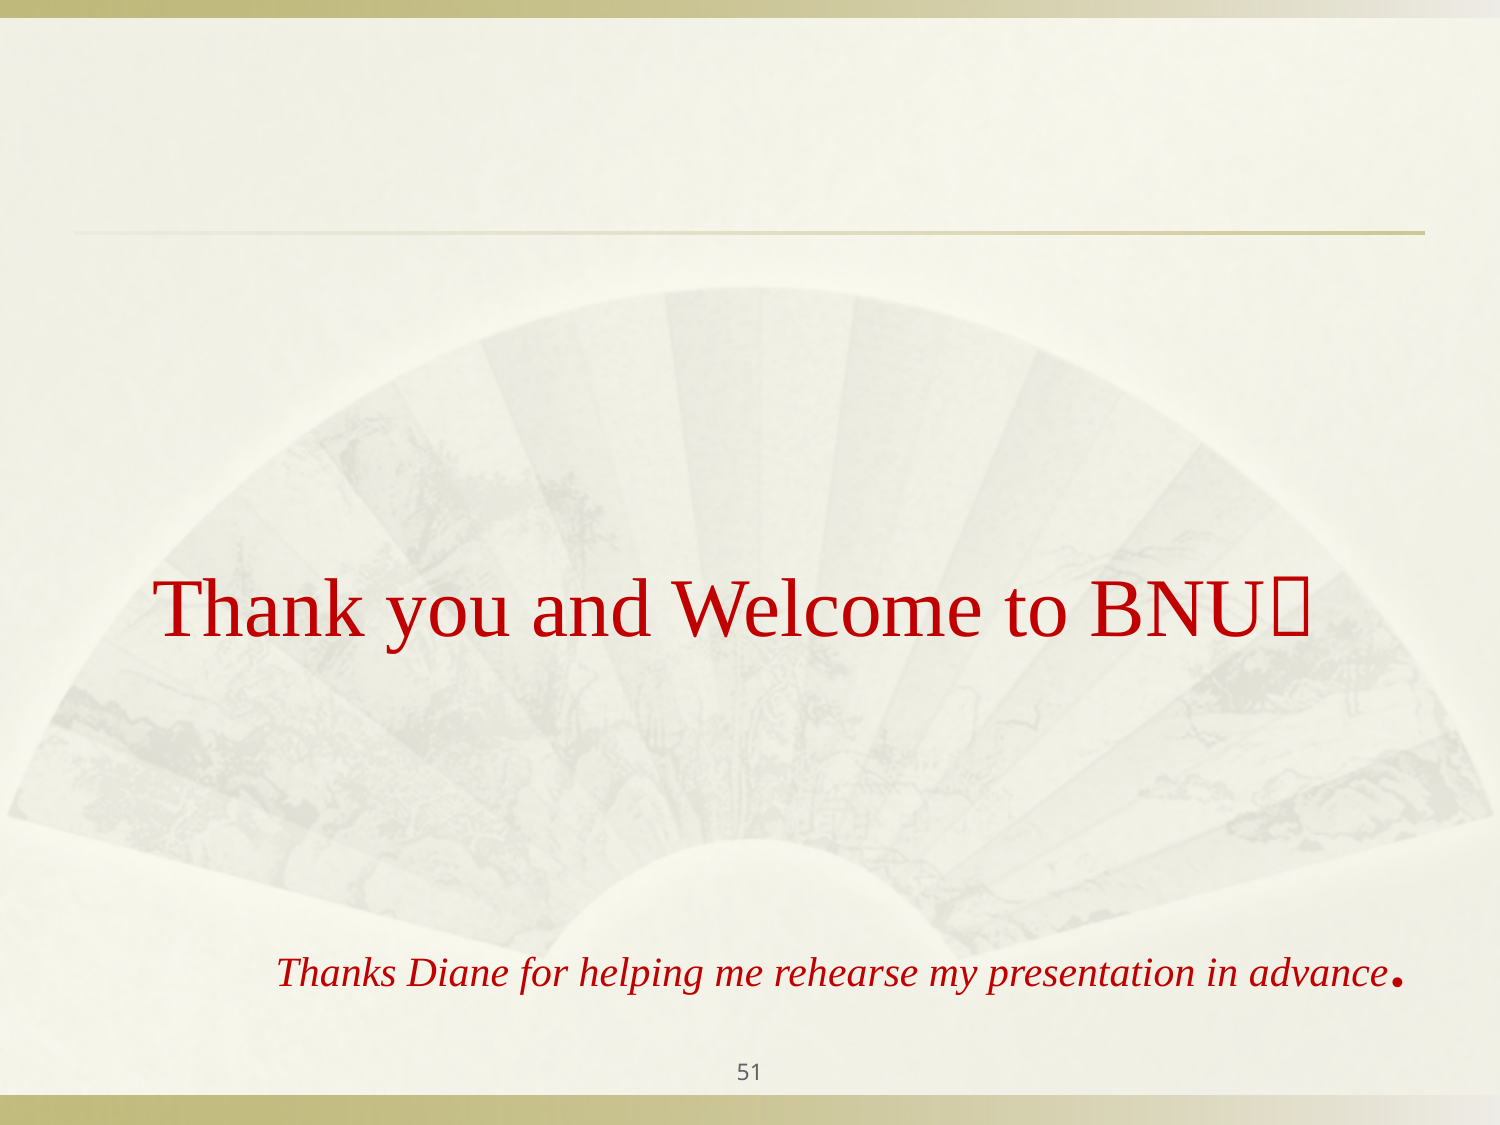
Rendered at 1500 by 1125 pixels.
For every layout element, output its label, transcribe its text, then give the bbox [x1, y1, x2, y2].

slide_number 51 [675, 1050, 825, 1097]
list Thank you and Welcome to BNU Thanks Diane for helping me rehearse my presentation in advance. [75, 262, 1425, 1032]
